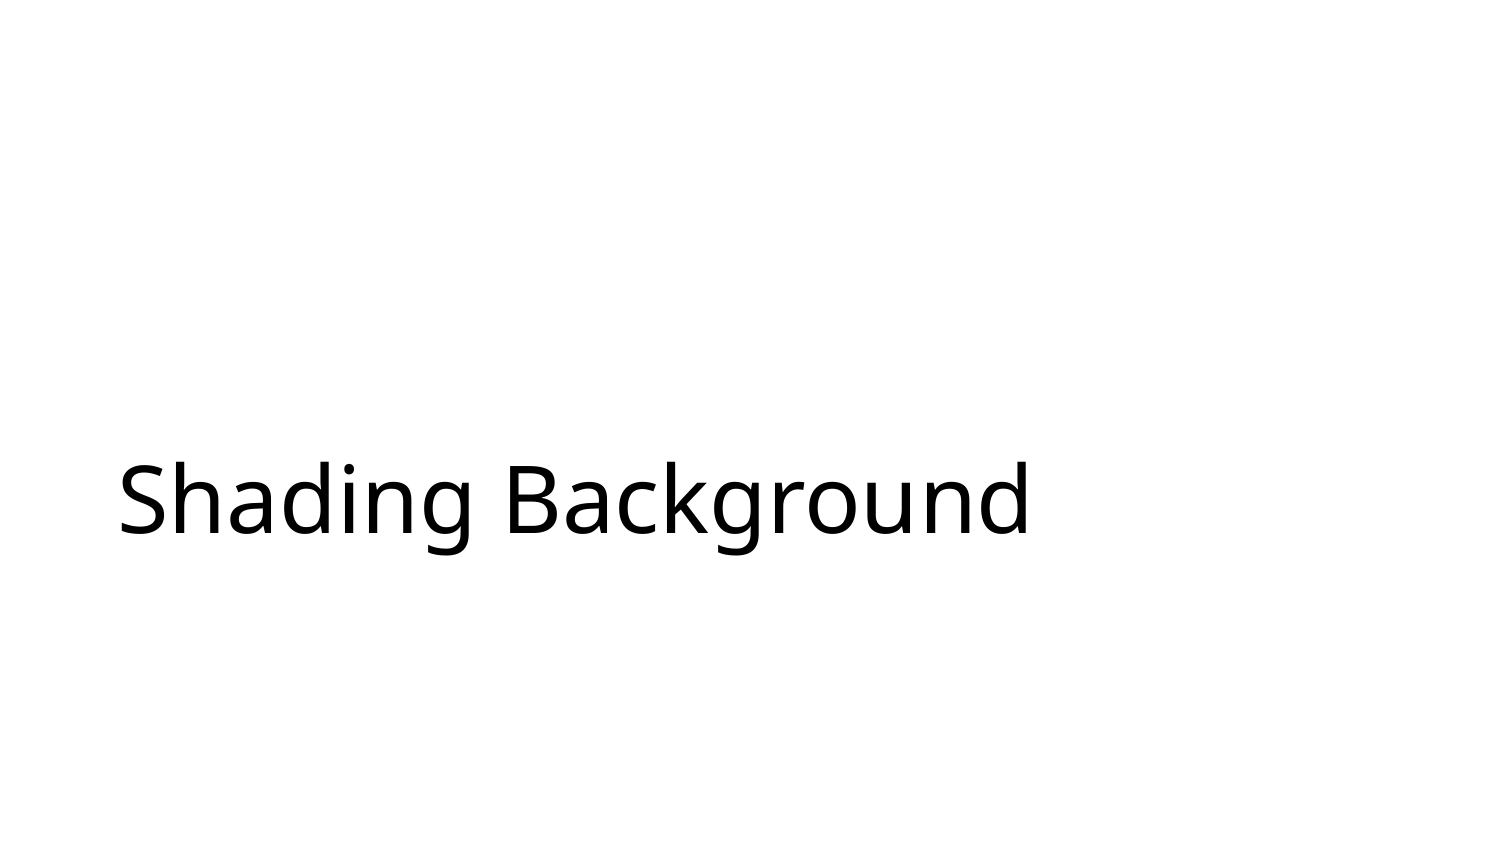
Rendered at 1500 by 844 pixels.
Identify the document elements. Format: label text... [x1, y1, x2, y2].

title Shading Background [102, 210, 1397, 562]
